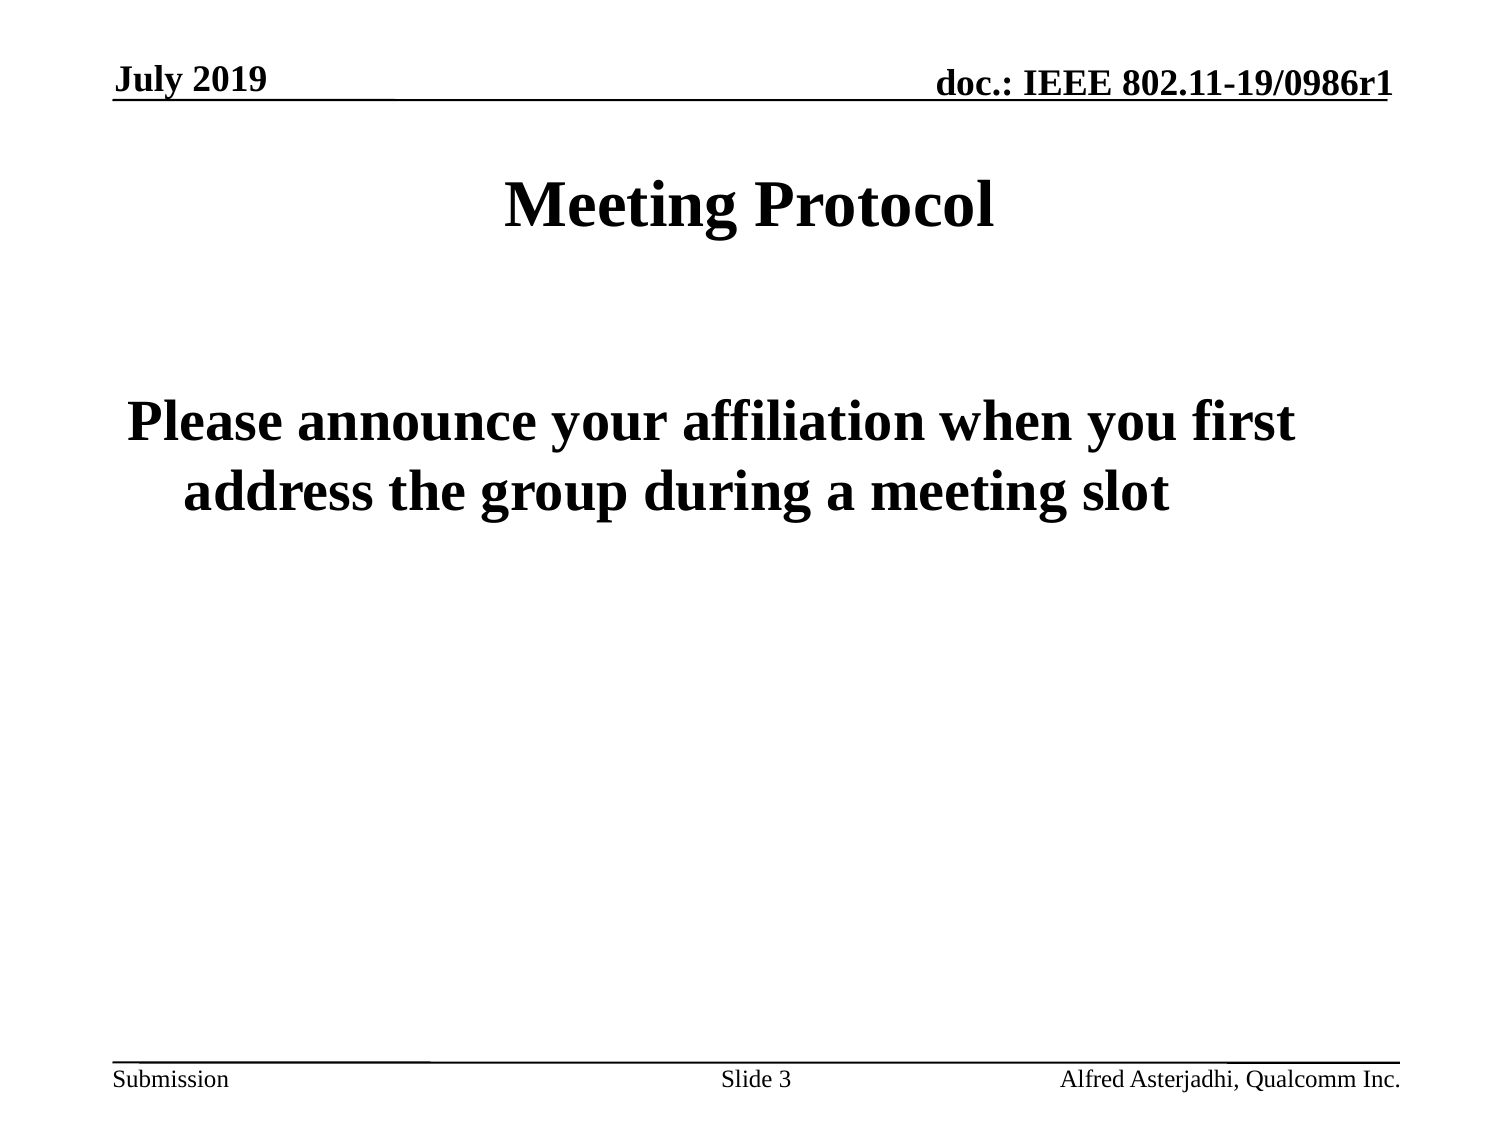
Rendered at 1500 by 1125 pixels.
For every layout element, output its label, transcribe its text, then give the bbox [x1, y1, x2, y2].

title Meeting Protocol [112, 112, 1388, 288]
footer Alfred Asterjadhi, Qualcomm Inc. [878, 1061, 1402, 1093]
list Please announce your affiliation when you first address the group during a meeting slot [112, 374, 1388, 513]
slide_number Slide 3 [712, 1061, 800, 1123]
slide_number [114, 54, 423, 100]
